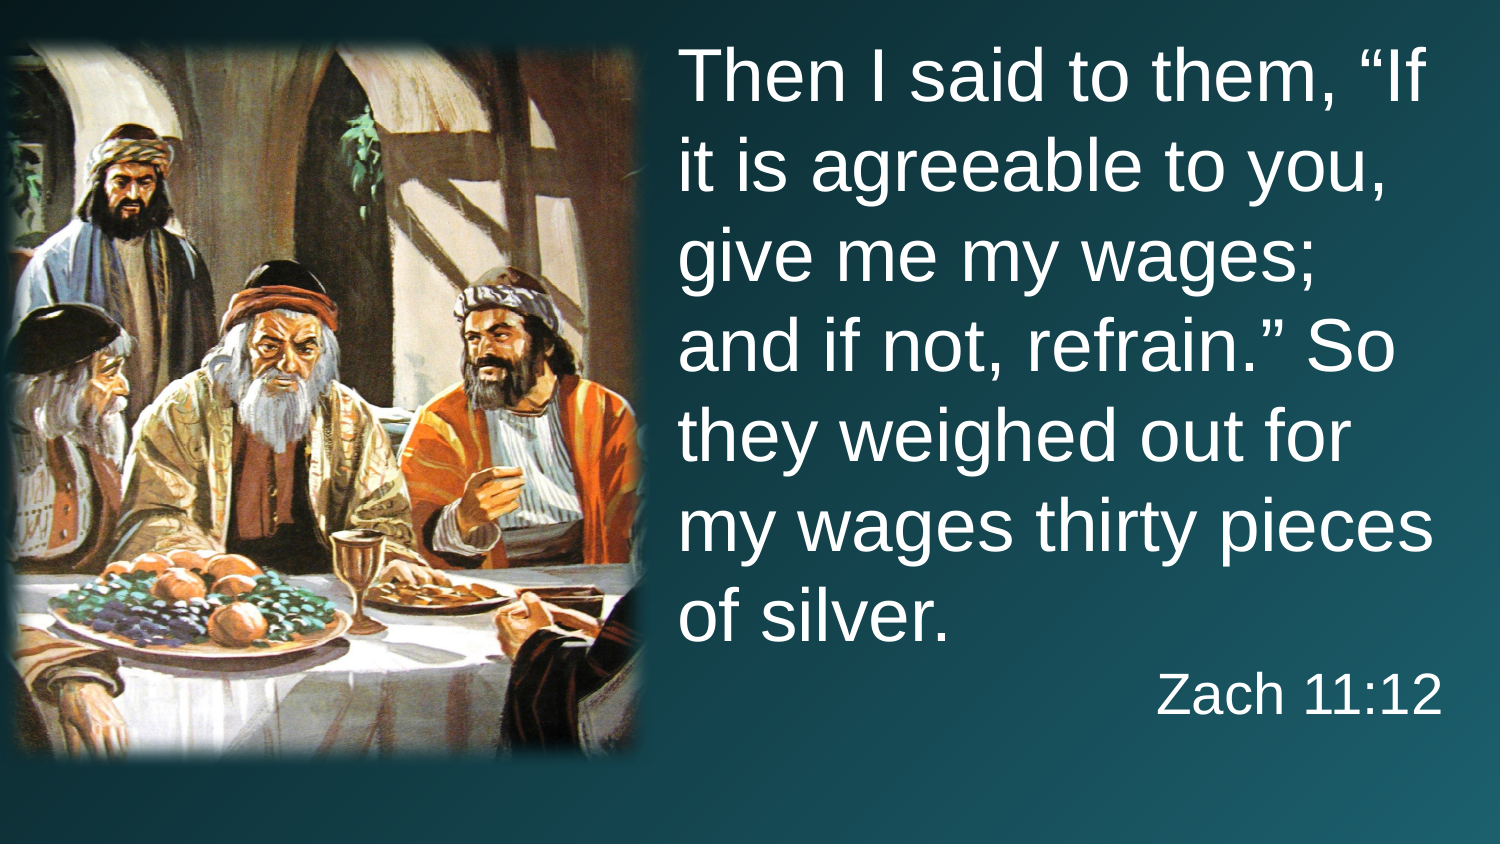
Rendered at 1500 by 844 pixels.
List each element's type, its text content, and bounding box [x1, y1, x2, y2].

picture [0, 34, 651, 769]
text_box Then I said to them, “If it is agreeable to you, give me my wages; and if not, refrain.” So they weighed out for my wages thirty pieces of silver. Zach 11:12 [662, 18, 1475, 734]
